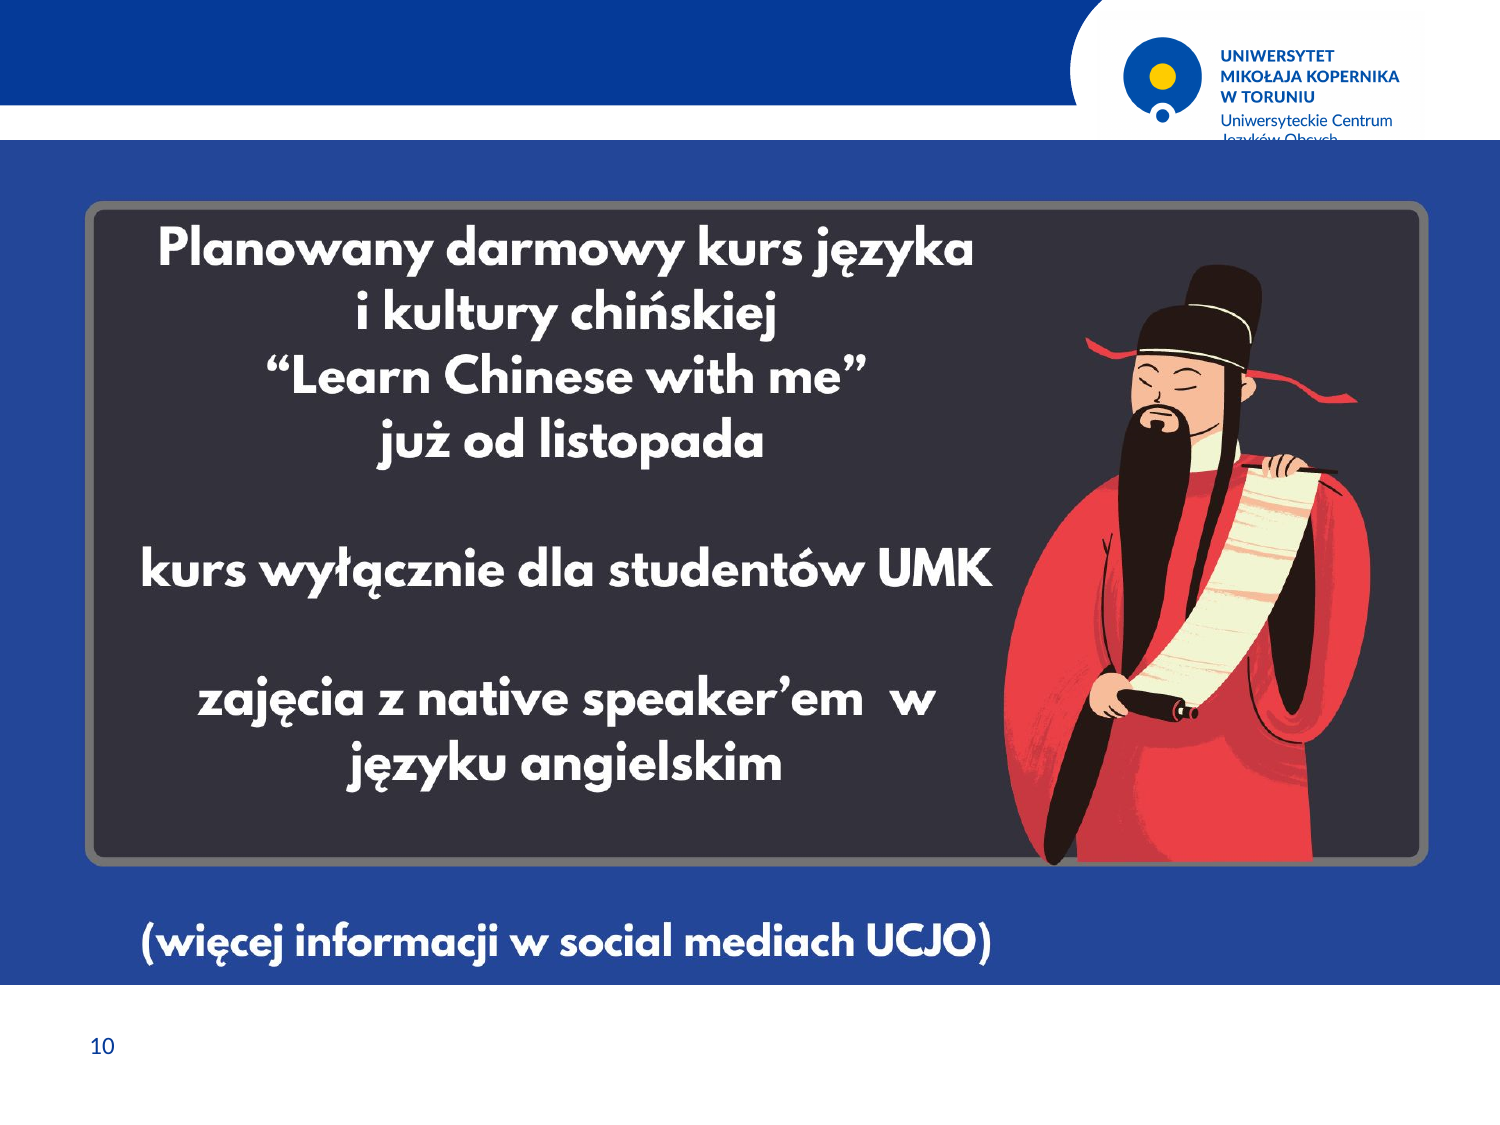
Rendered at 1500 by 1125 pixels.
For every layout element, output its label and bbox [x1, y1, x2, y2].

picture [0, 11, 1500, 985]
